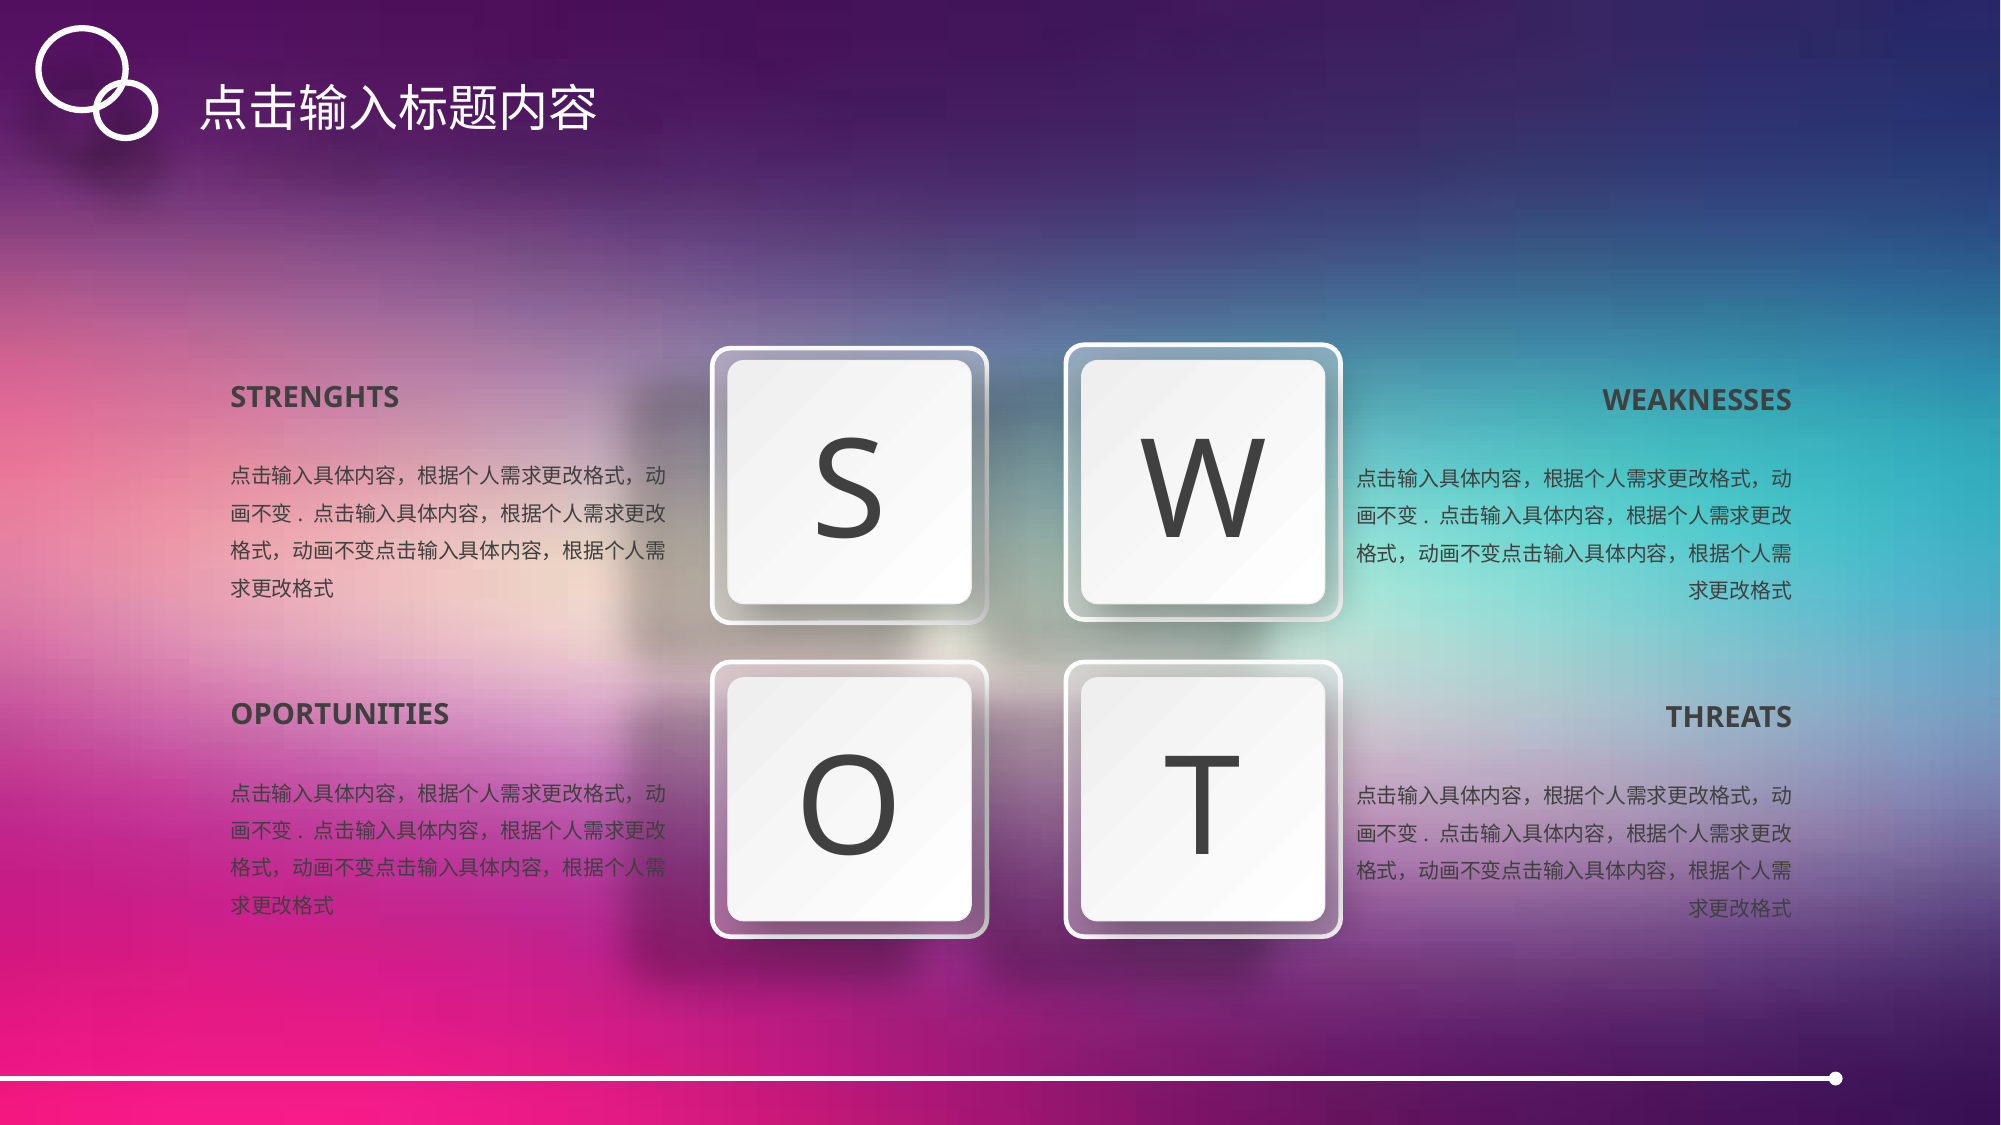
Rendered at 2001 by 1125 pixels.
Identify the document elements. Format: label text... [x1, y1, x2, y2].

text_box O [726, 676, 973, 922]
text_box [1064, 660, 1341, 938]
text_box [711, 660, 985, 938]
list 点击输入标题内容 [183, 59, 736, 161]
text_box THREATS 点击输入具体内容，根据个人需求更改格式，动画不变. 点击输入具体内容，根据个人需求更改格式，动画不变点击输入具体内容，根据个人需求更改格式 [1340, 673, 1807, 928]
text_box [938, 347, 981, 352]
text_box WEAKNESSES 点击输入具体内容，根据个人需求更改格式，动画不变. 点击输入具体内容，根据个人需求更改格式，动画不变点击输入具体内容，根据个人需求更改格式 [1340, 355, 1807, 611]
text_box [711, 347, 790, 624]
text_box OPORTUNITIES 点击输入具体内容，根据个人需求更改格式，动画不变. 点击输入具体内容，根据个人需求更改格式，动画不变点击输入具体内容，根据个人需求更改格式 [215, 670, 682, 925]
text_box S [726, 359, 973, 605]
picture [0, 0, 2001, 1125]
text_box [1064, 343, 1340, 621]
text_box T [1080, 676, 1326, 922]
text_box STRENGHTS 点击输入具体内容，根据个人需求更改格式，动画不变. 点击输入具体内容，根据个人需求更改格式，动画不变点击输入具体内容，根据个人需求更改格式 [215, 353, 682, 608]
text_box W [1080, 359, 1326, 605]
